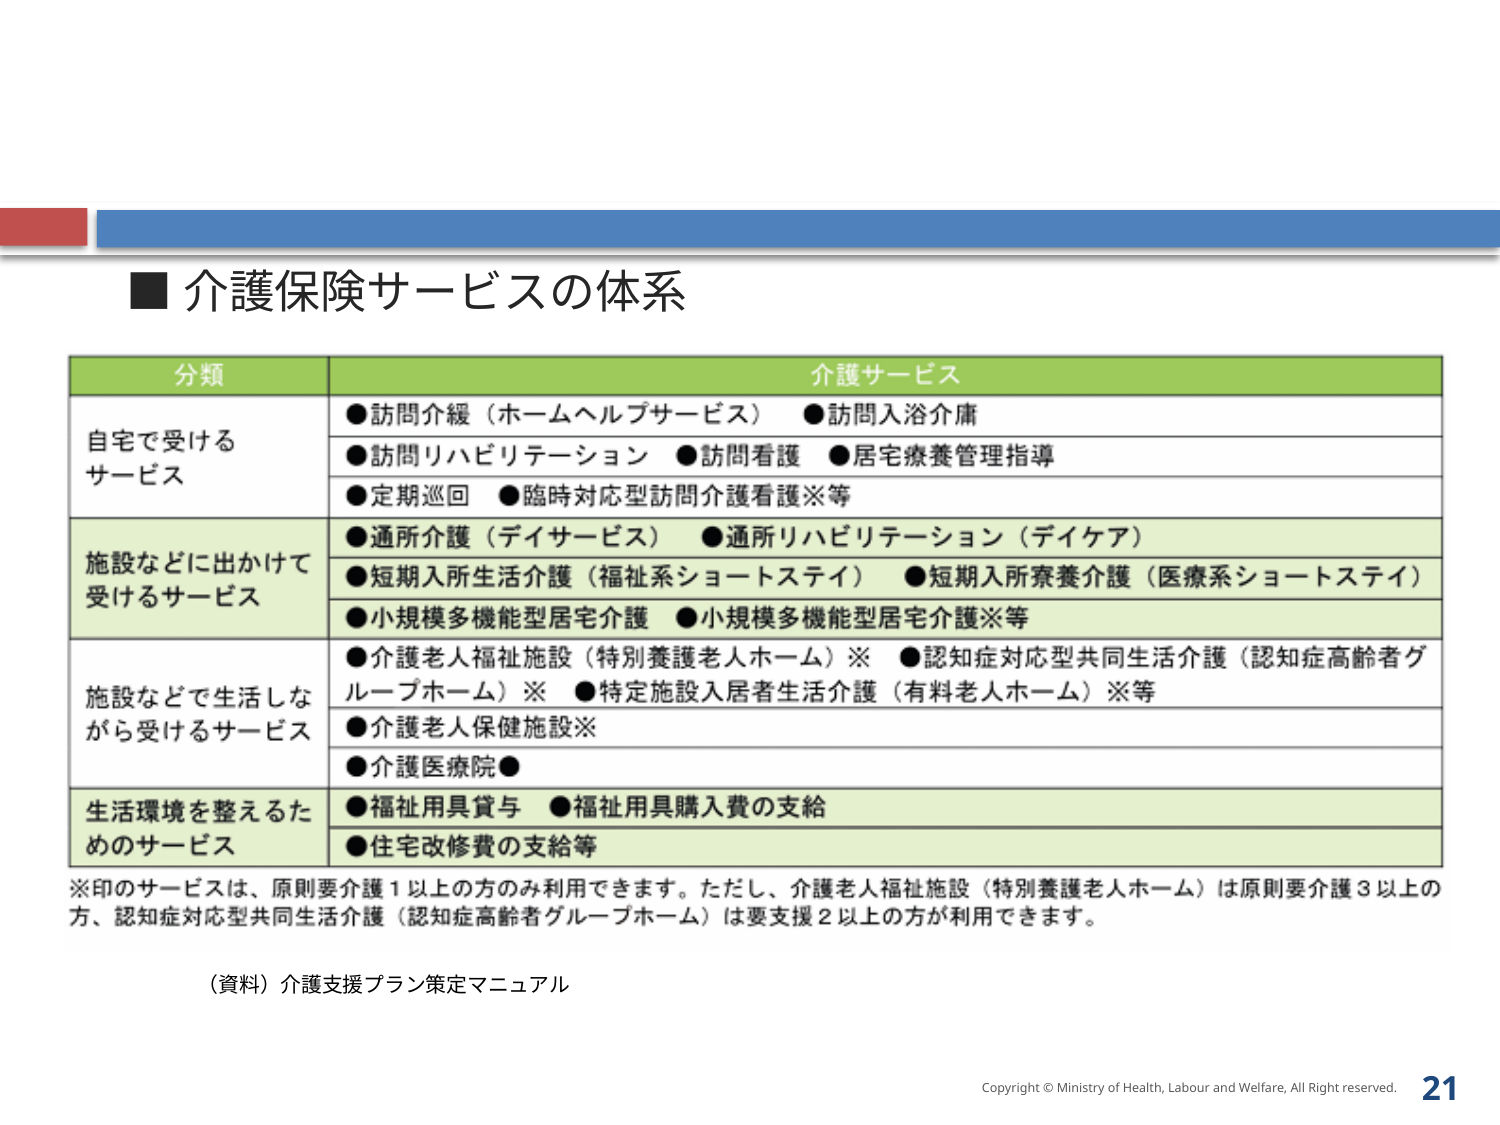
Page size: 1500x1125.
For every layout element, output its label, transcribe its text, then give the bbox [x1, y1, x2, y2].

slide_number 20 [1381, 1054, 1500, 1125]
picture [64, 349, 1452, 953]
text_box （資料）介護支援プラン策定マニュアル [182, 964, 727, 1004]
text_box ■介護保険サービスの体系 [112, 255, 1176, 338]
